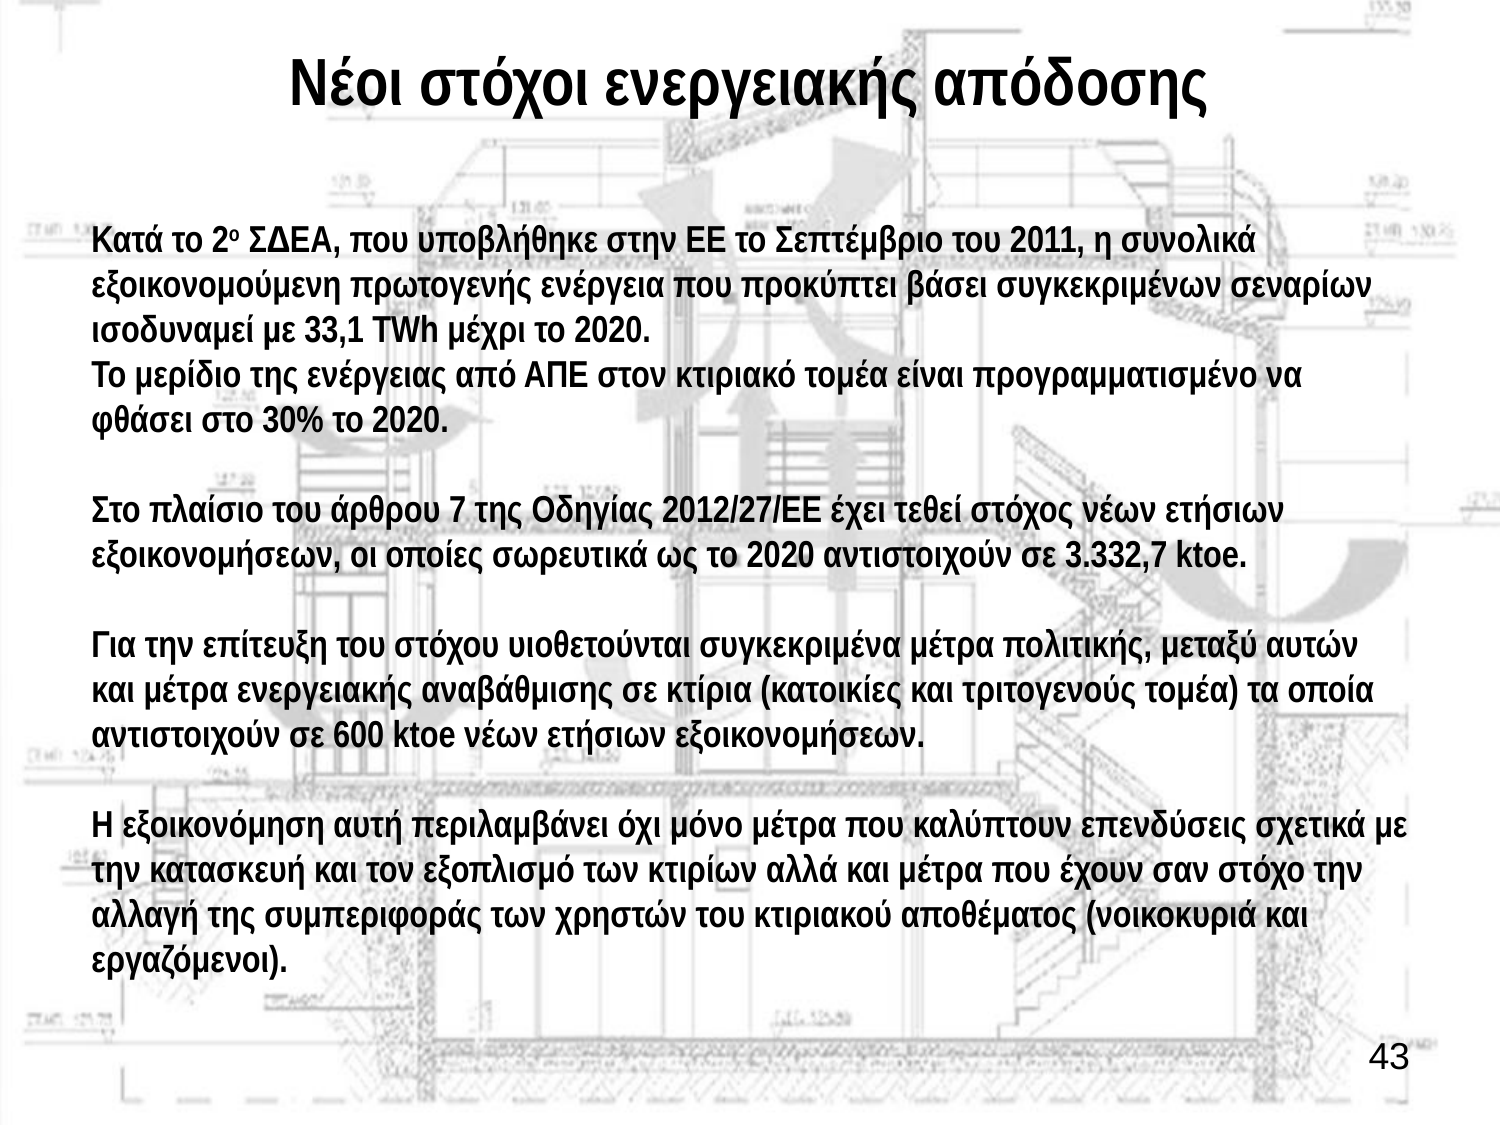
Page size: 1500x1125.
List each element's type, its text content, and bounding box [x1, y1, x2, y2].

picture [0, 0, 1500, 1125]
text_box Κατά το 2ο Σ∆ΕΑ, που υποβλήθηκε στην ΕΕ το Σεπτέμβριο του 2011, η συνολικά εξοικονομούμενη πρωτογενής ενέργεια που προκύπτει βάσει συγκεκριμένων σεναρίων ισοδυναμεί µε 33,1 TWh μέχρι το 2020. Το μερίδιο της ενέργειας από ΑΠΕ στον κτιριακό τομέα είναι προγραμματισμένο να φθάσει στο 30% το 2020. Στο πλαίσιο του άρθρου 7 της Οδηγίας 2012/27/ΕΕ έχει τεθεί στόχος νέων ετήσιων εξοικονομήσεων, οι οποίες σωρευτικά ως το 2020 αντιστοιχούν σε 3.332,7 ktoe. Για την επίτευξη του στόχου υιοθετούνται συγκεκριμένα μέτρα πολιτικής, μεταξύ αυτών και μέτρα ενεργειακής αναβάθμισης σε κτίρια (κατοικίες και τριτογενούς τομέα) τα οποία αντιστοιχούν σε 600 ktoe νέων ετήσιων εξοικονομήσεων. Η εξοικονόμηση αυτή περιλαμβάνει όχι μόνο μέτρα που καλύπτουν επενδύσεις σχετικά με την κατασκευή και τον εξοπλισμό των κτιρίων αλλά και μέτρα που έχουν σαν στόχο την αλλαγή της συμπεριφοράς των χρηστών του κτιριακού αποθέματος (νοικοκυριά και εργαζόμενοι). [76, 208, 1424, 988]
slide_number 43 [1074, 1024, 1426, 1103]
title Νέοι στόχοι ενεργειακής απόδοσης [75, 45, 1425, 233]
